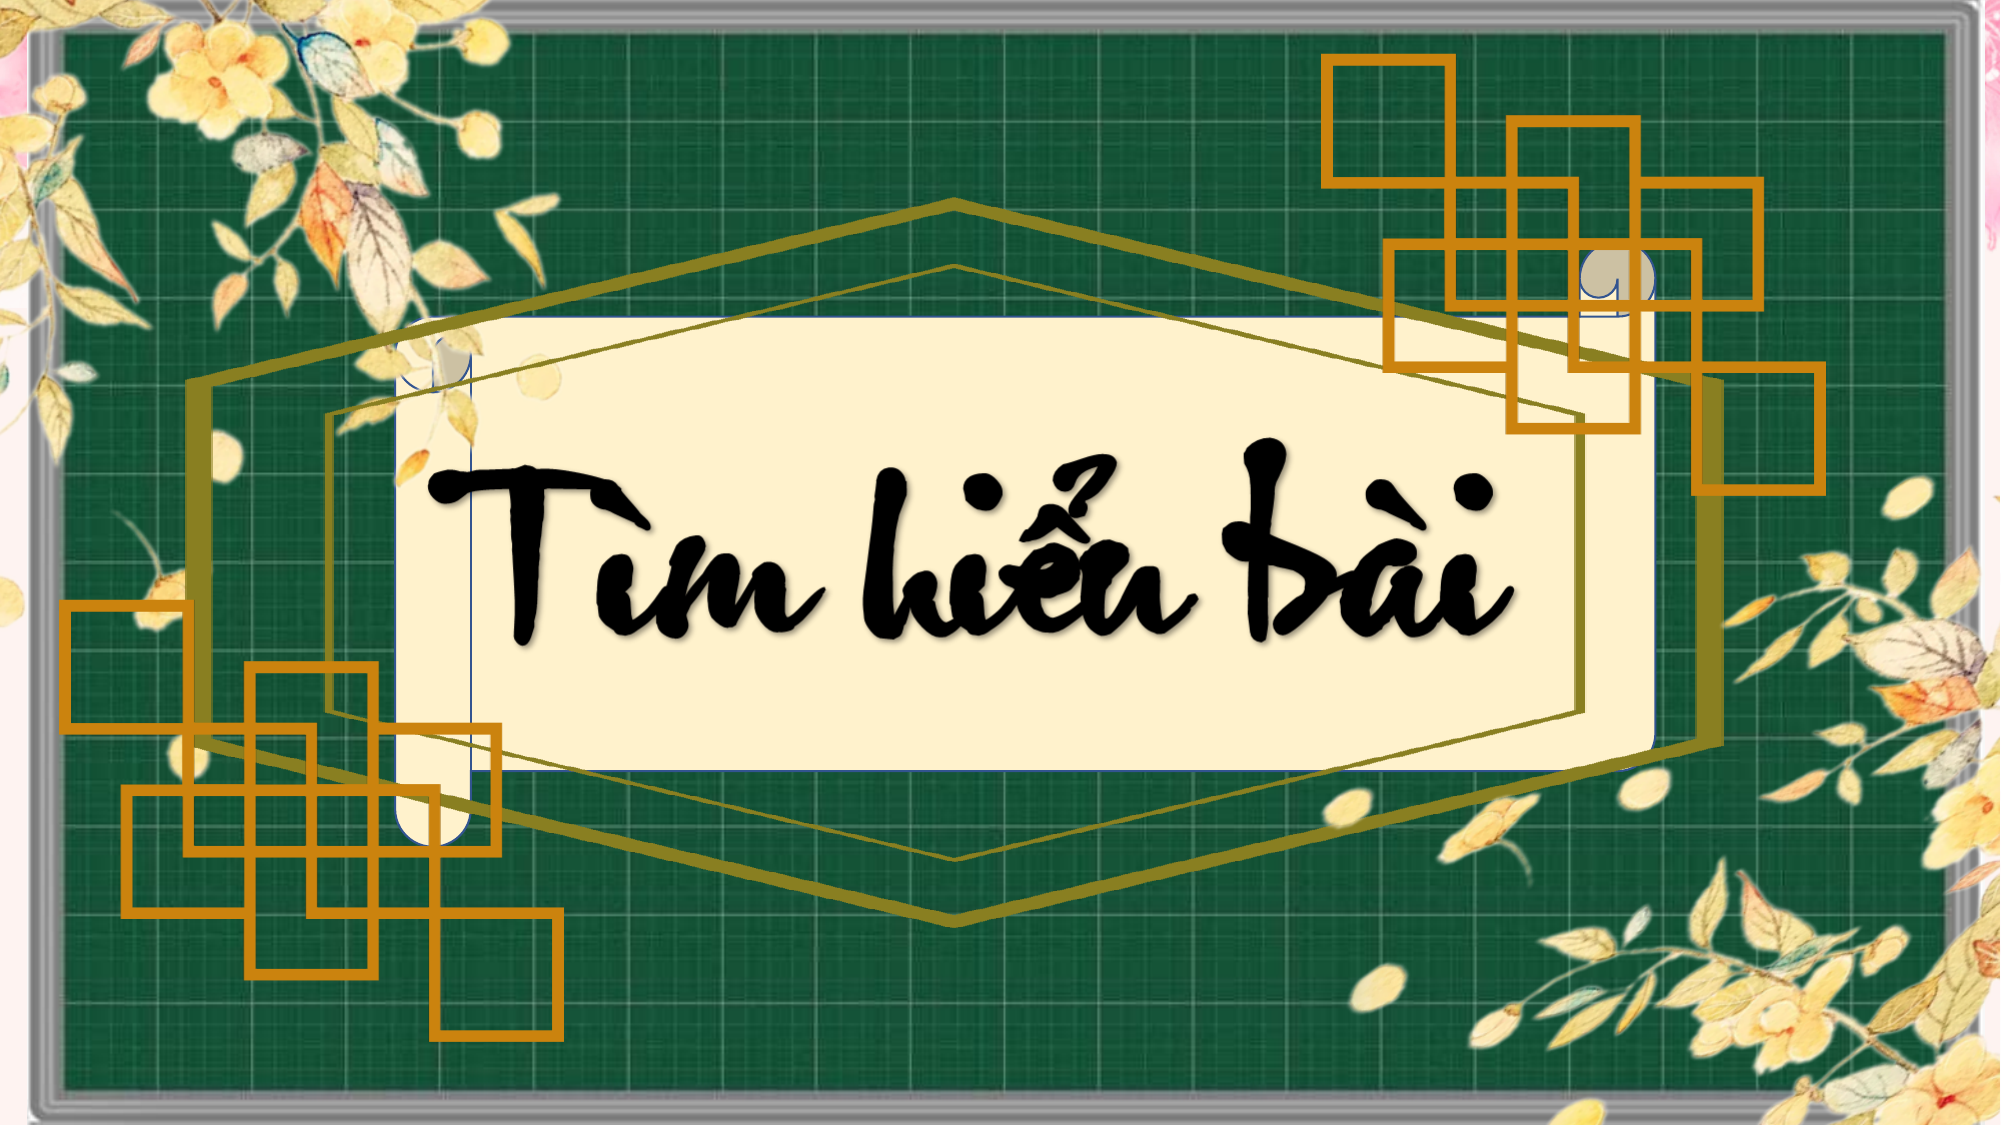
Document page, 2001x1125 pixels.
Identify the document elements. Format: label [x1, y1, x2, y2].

text_box [59, 53, 1826, 1044]
picture [0, 0, 2001, 1125]
